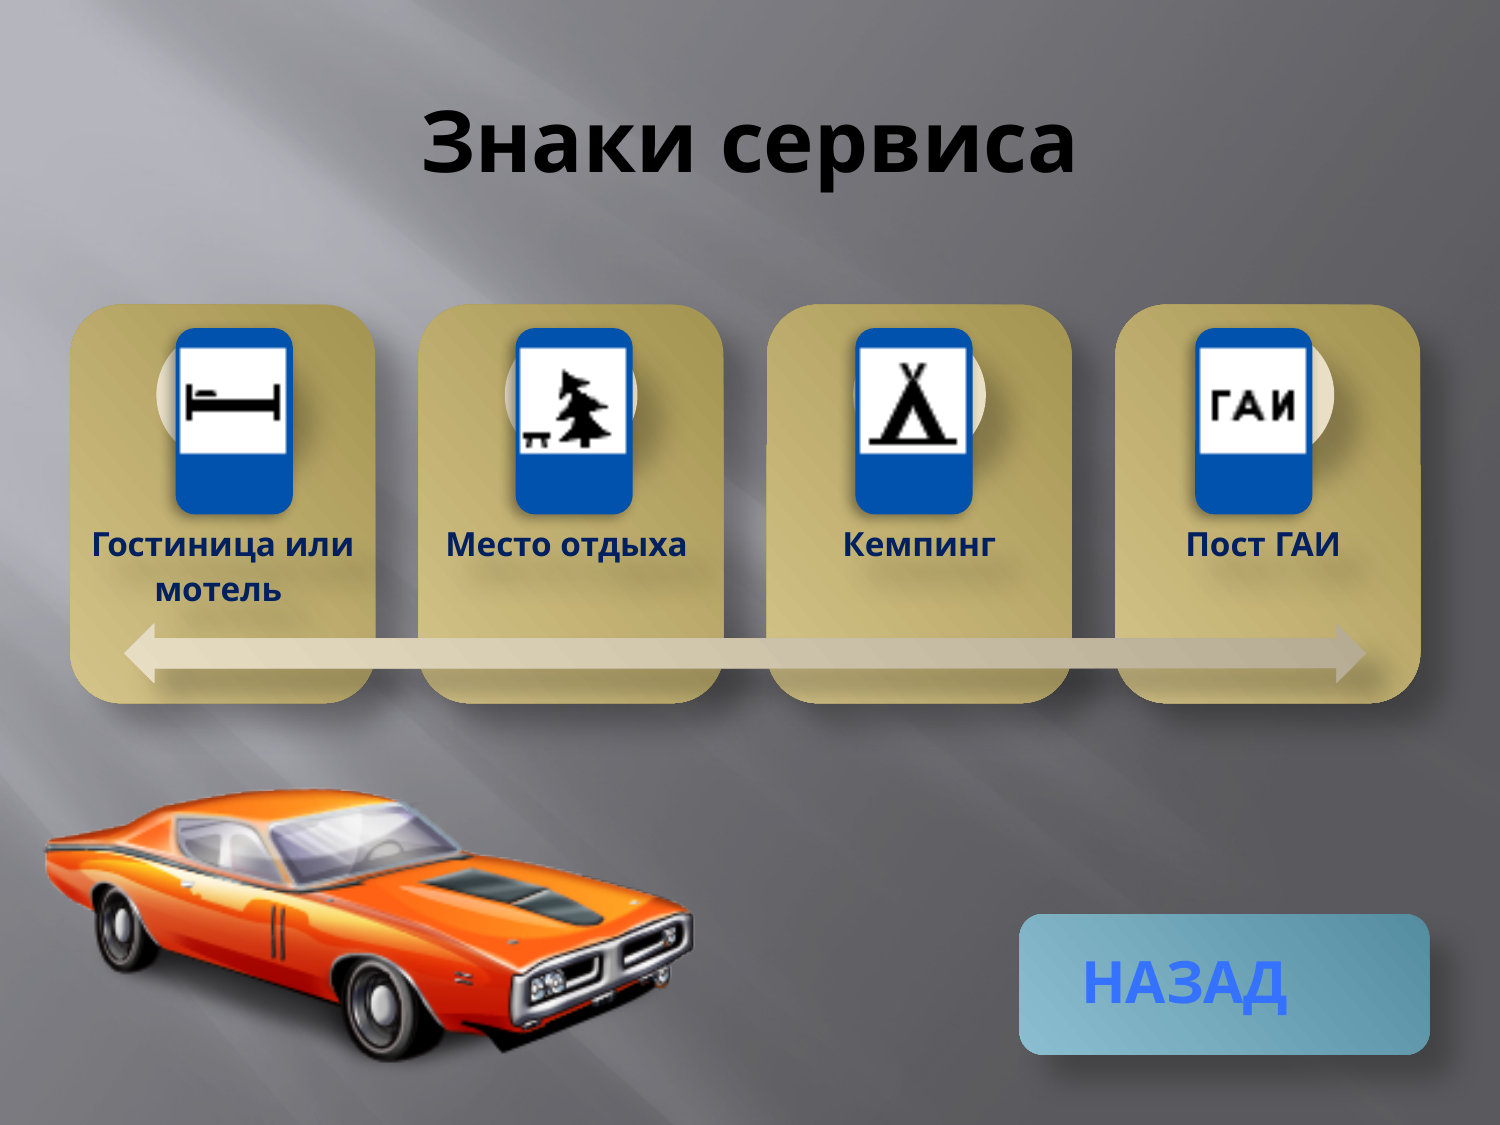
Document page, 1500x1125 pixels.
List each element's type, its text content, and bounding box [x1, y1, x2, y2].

title Знаки сервиса [75, 45, 1425, 233]
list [70, 304, 1421, 704]
picture [175, 327, 294, 515]
picture [34, 726, 704, 1122]
picture [1195, 327, 1313, 515]
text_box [1007, 890, 1442, 1067]
picture [515, 327, 633, 515]
picture [855, 327, 973, 515]
